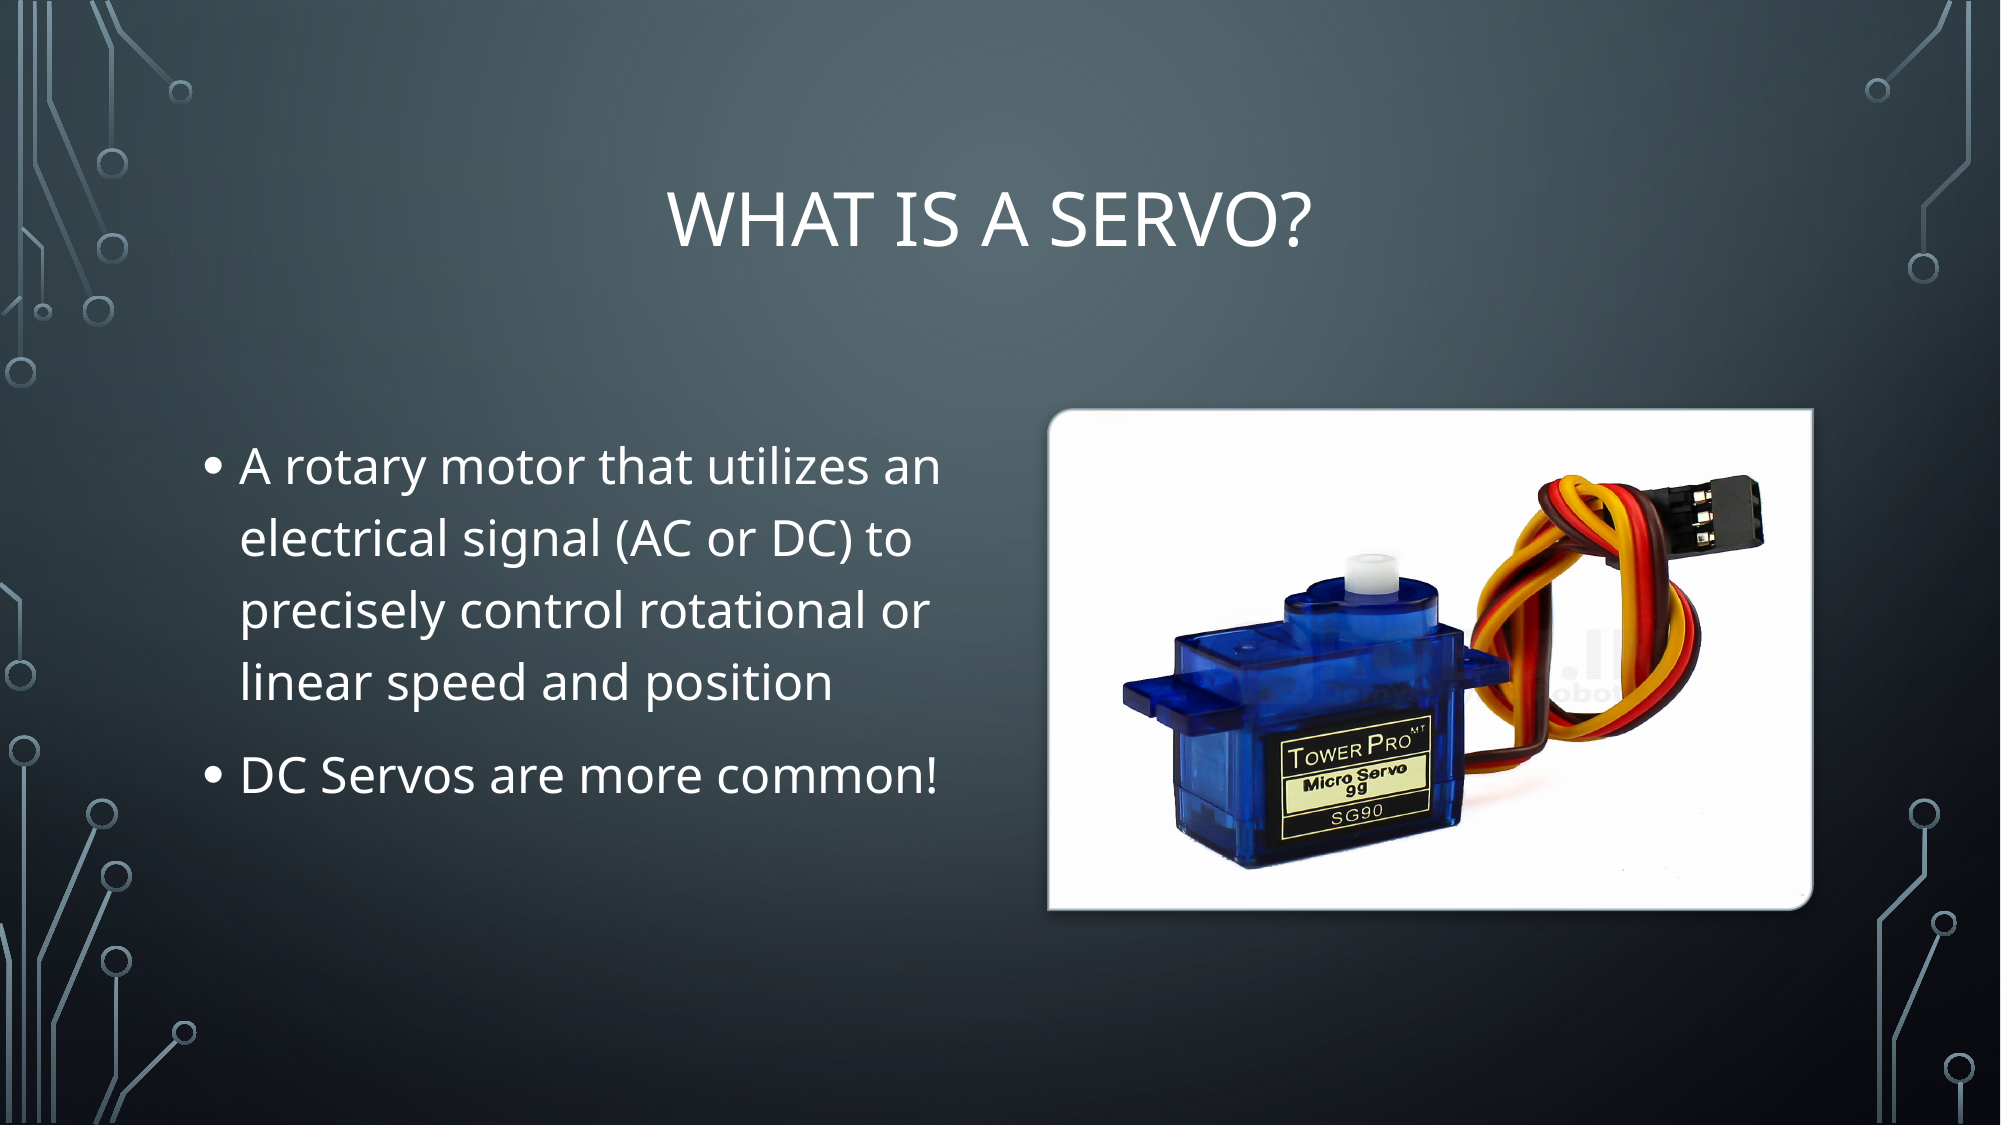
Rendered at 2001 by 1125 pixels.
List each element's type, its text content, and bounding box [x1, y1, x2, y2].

title What is a Servo? [187, 101, 1813, 344]
picture [1048, 409, 1813, 910]
list A rotary motor that utilizes an electrical signal (AC or DC) to precisely control rotational or linear speed and position DC Servos are more common! [187, 369, 982, 950]
